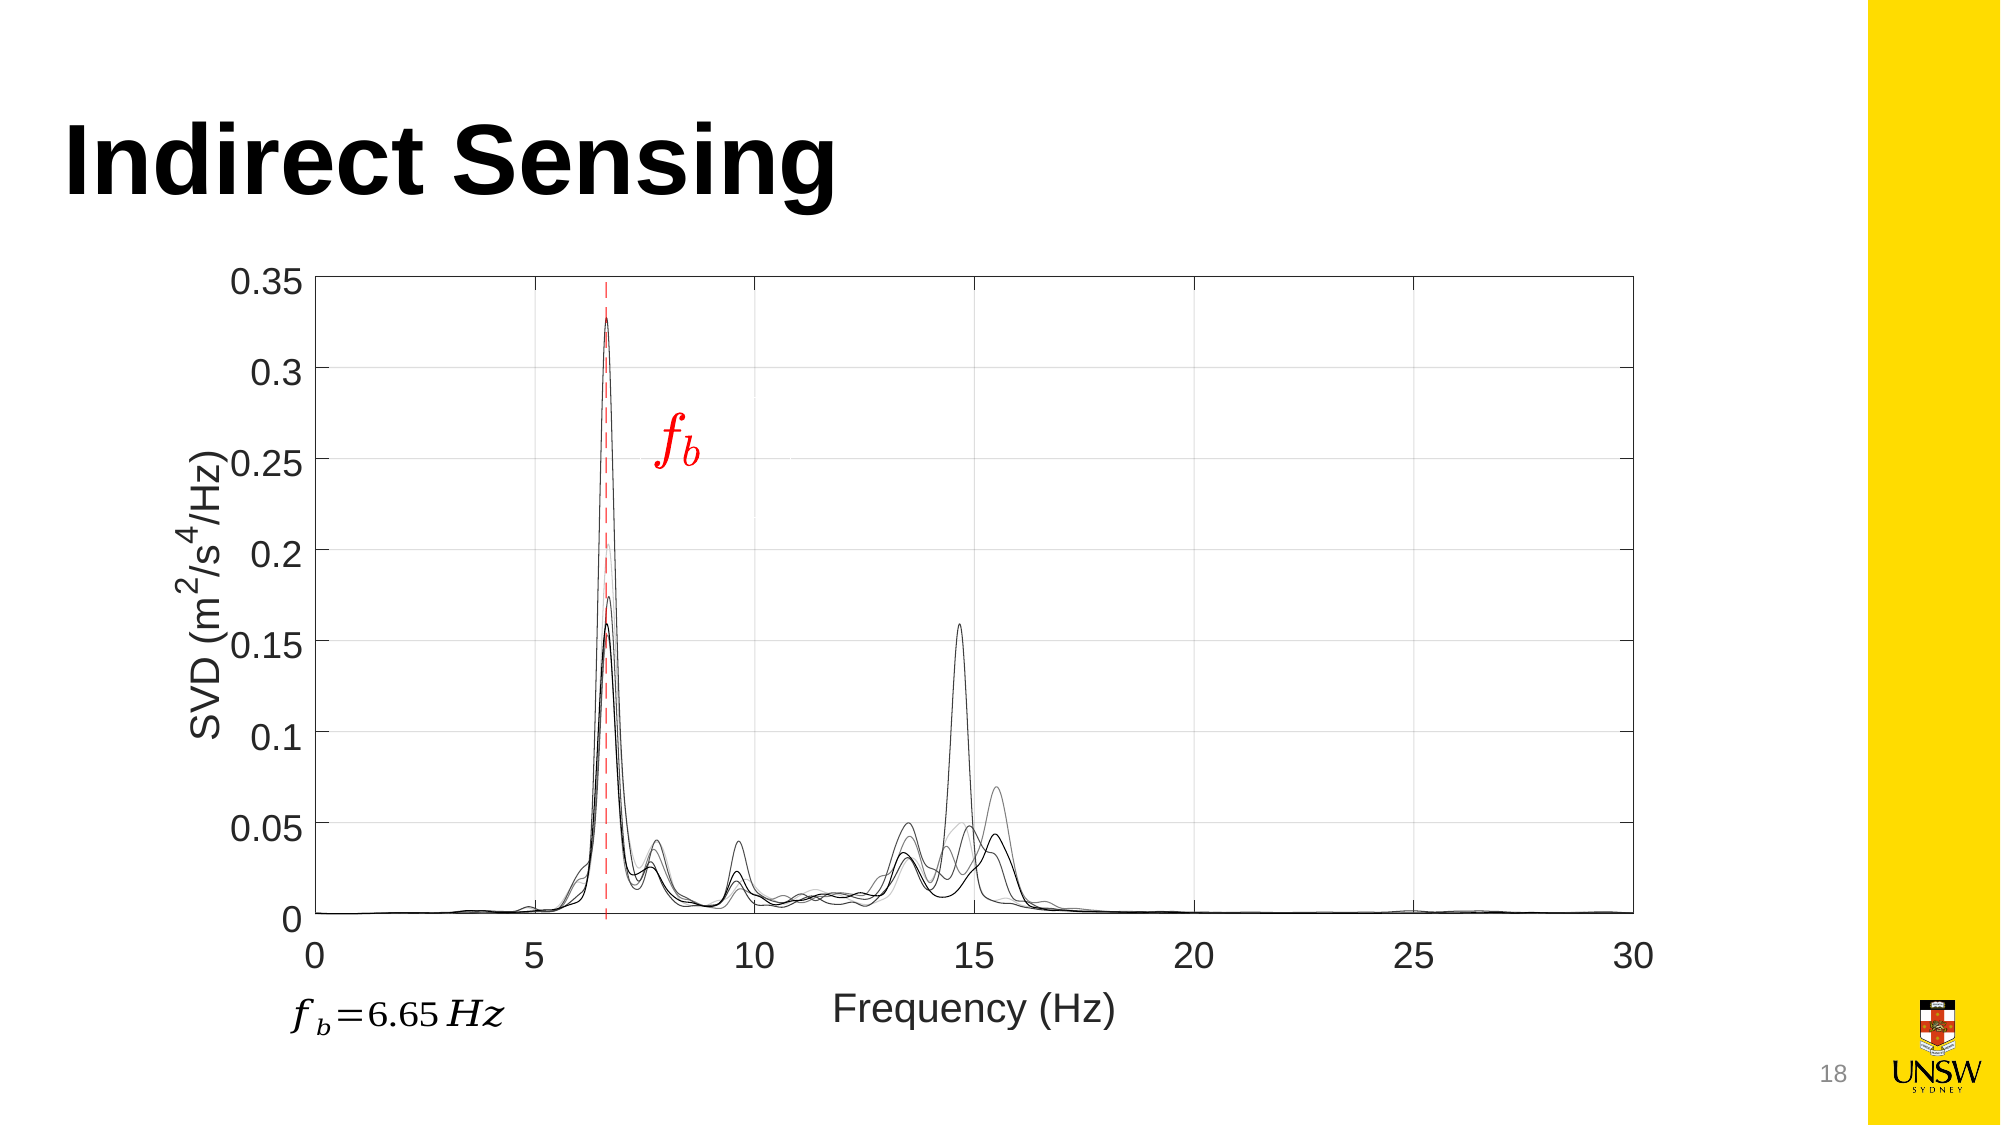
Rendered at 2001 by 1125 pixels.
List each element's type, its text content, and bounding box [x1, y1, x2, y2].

text_box Indirect Sensing [48, 53, 1774, 272]
picture [104, 249, 1803, 1030]
picture [1893, 1000, 1982, 1093]
slide_number 18 [1412, 1042, 1863, 1103]
